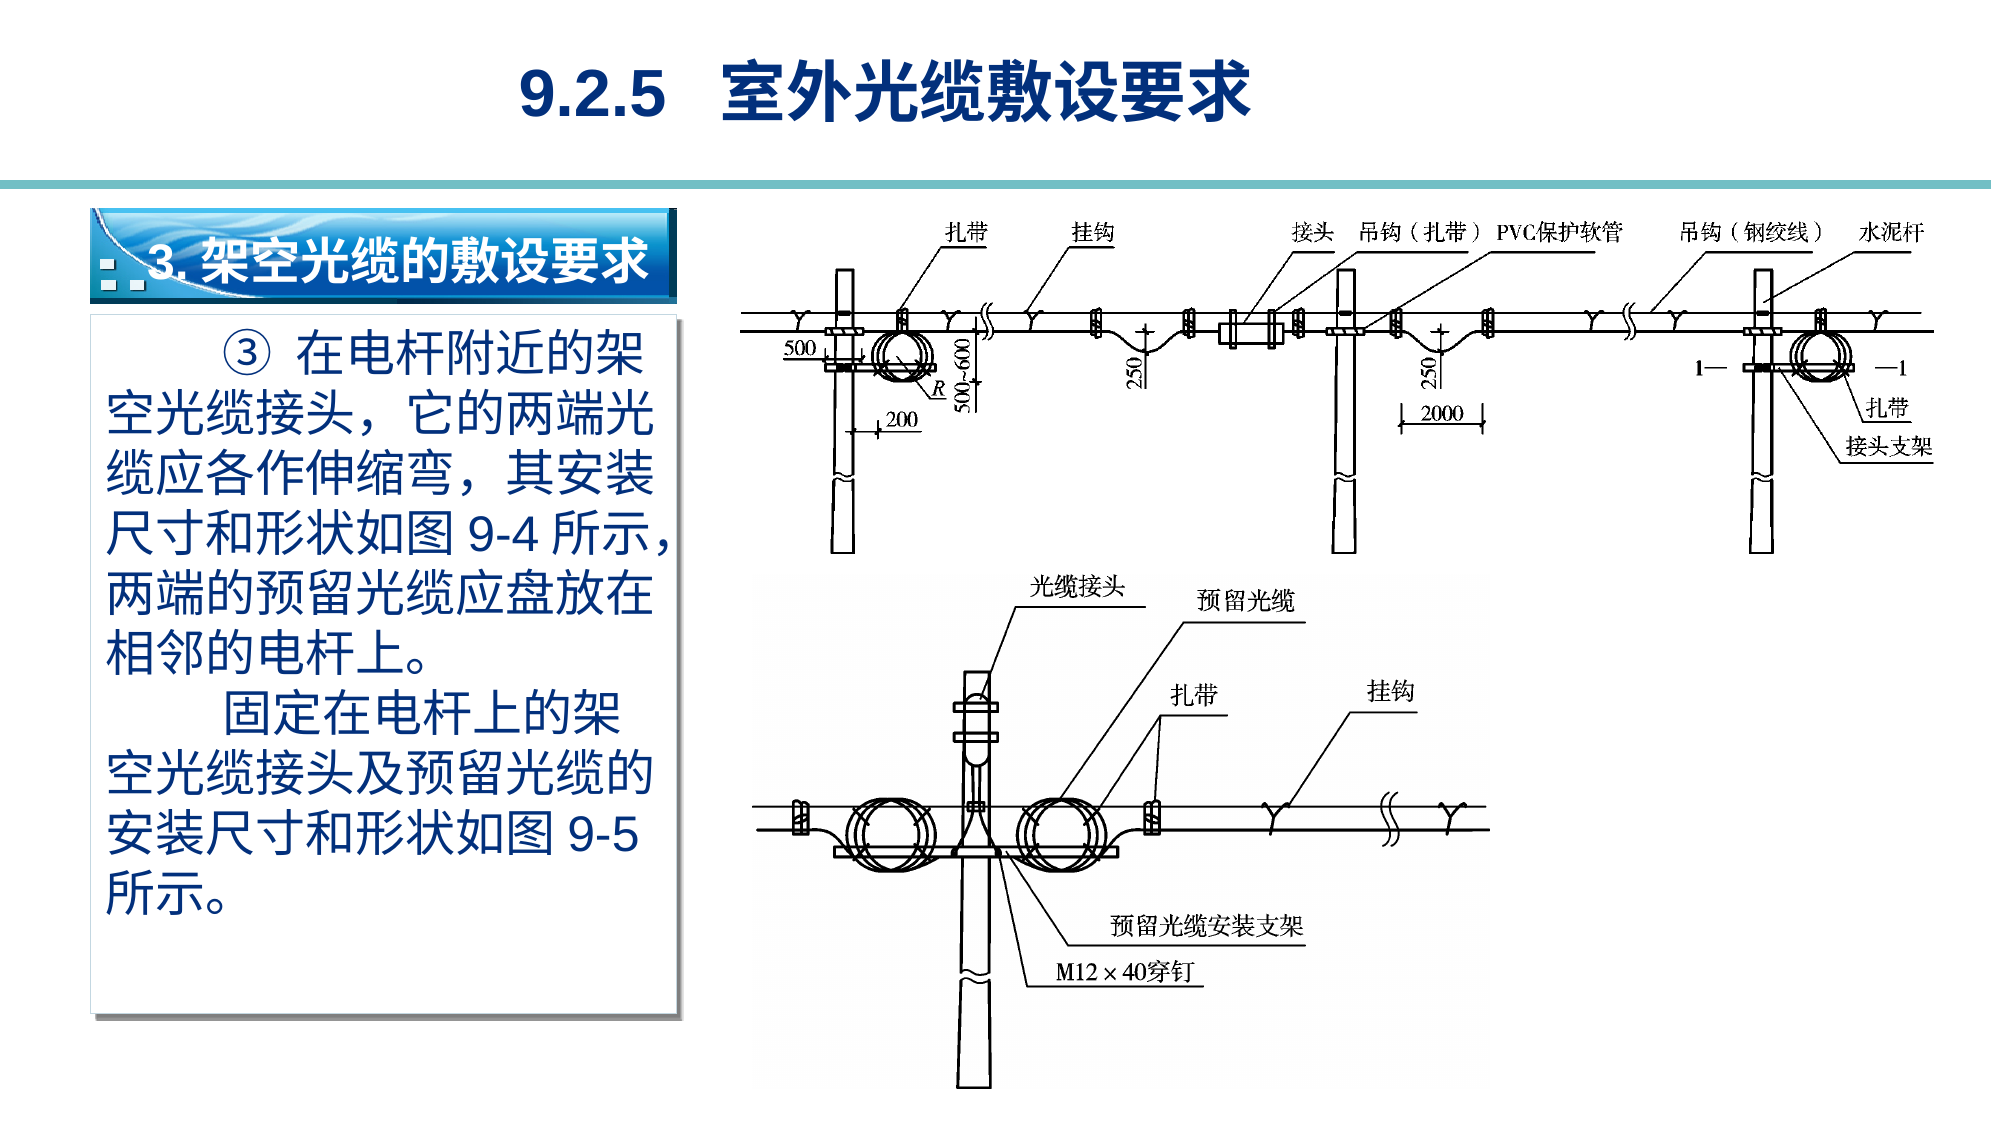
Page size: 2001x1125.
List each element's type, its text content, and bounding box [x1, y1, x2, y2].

text_box ③ 在电杆附近的架空光缆接头，它的两端光缆应各作伸缩弯，其安装尺寸和形状如图9-4所示，两端的预留光缆应盘放在相邻的电杆上。 固定在电杆上的架空光缆接头及预留光缆的安装尺寸和形状如图9-5所示。 [90, 314, 677, 1014]
picture [751, 574, 1490, 1089]
picture [90, 208, 669, 297]
picture [398, 298, 677, 304]
picture [739, 221, 1935, 555]
text_box 9.2.5 室外光缆敷设要求 [503, 42, 1633, 138]
